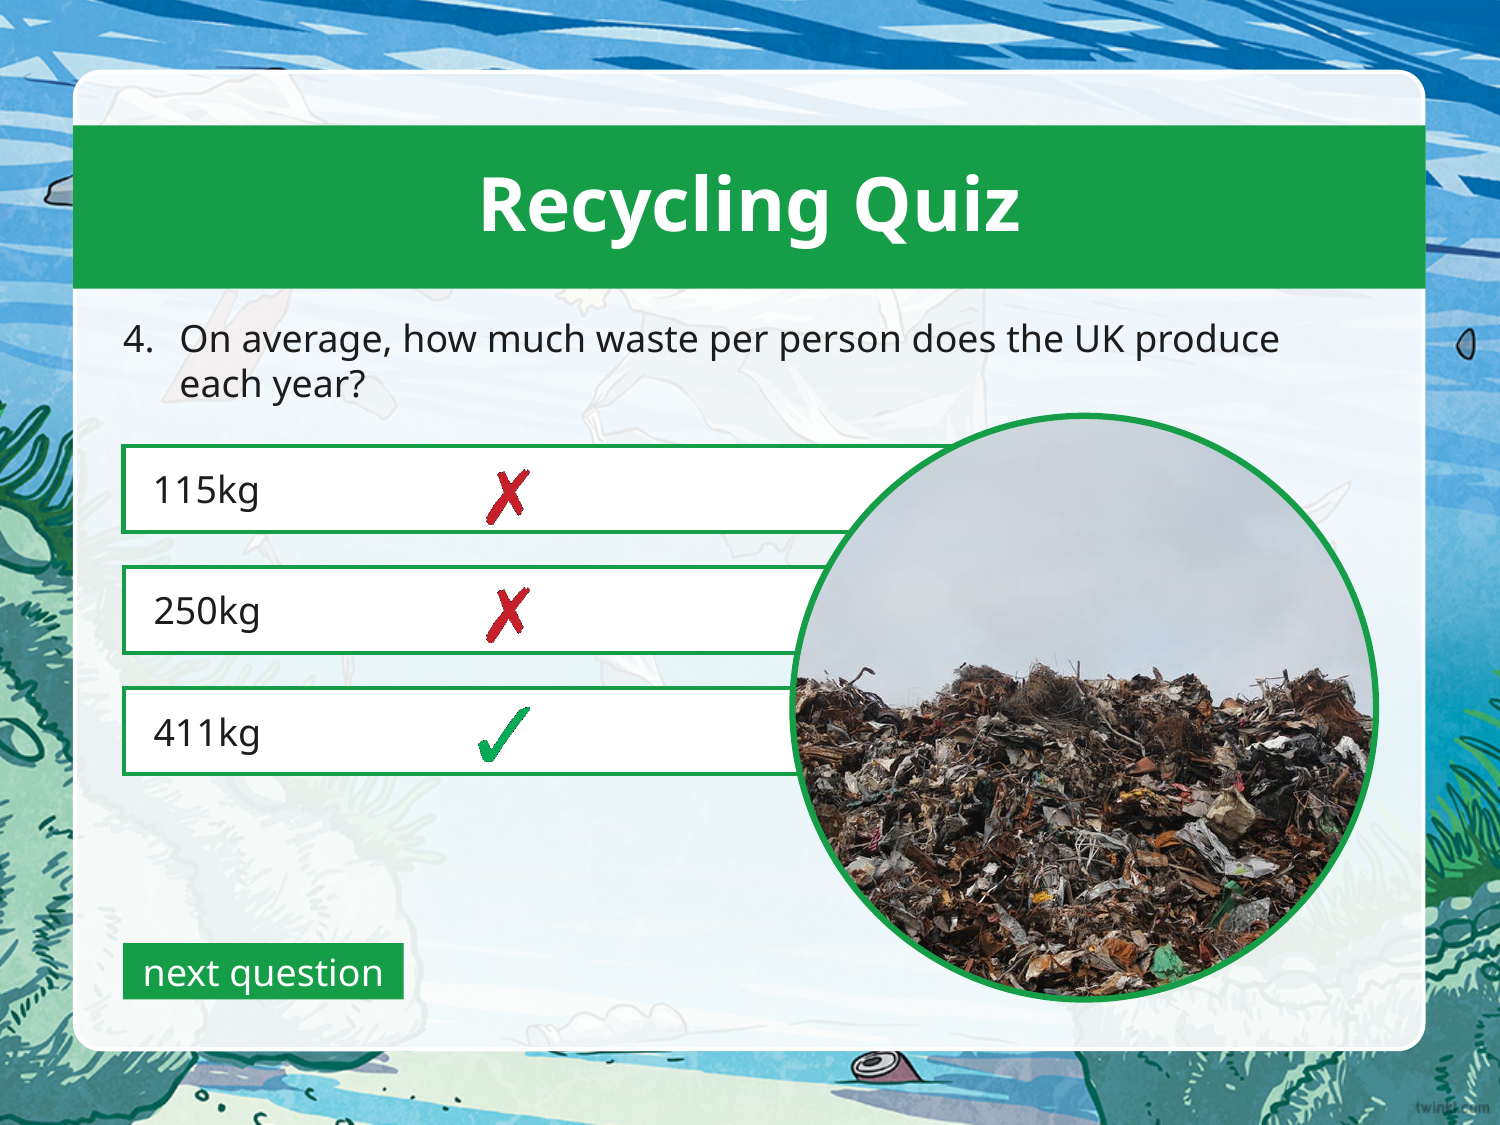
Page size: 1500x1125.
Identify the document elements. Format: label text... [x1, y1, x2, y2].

text_box 115kg [122, 445, 793, 533]
text_box 250kg [123, 566, 793, 654]
picture [486, 587, 530, 643]
picture [0, 0, 1500, 1125]
picture [1426, 743, 1436, 750]
text_box next question [122, 942, 405, 1000]
title Recycling Quiz [71, 123, 1428, 291]
picture [478, 707, 530, 762]
text_box 411kg [123, 687, 793, 775]
text_box On average, how much waste per person does the UK produce each year? [123, 315, 1376, 406]
picture [486, 469, 530, 525]
picture [793, 415, 1377, 1000]
